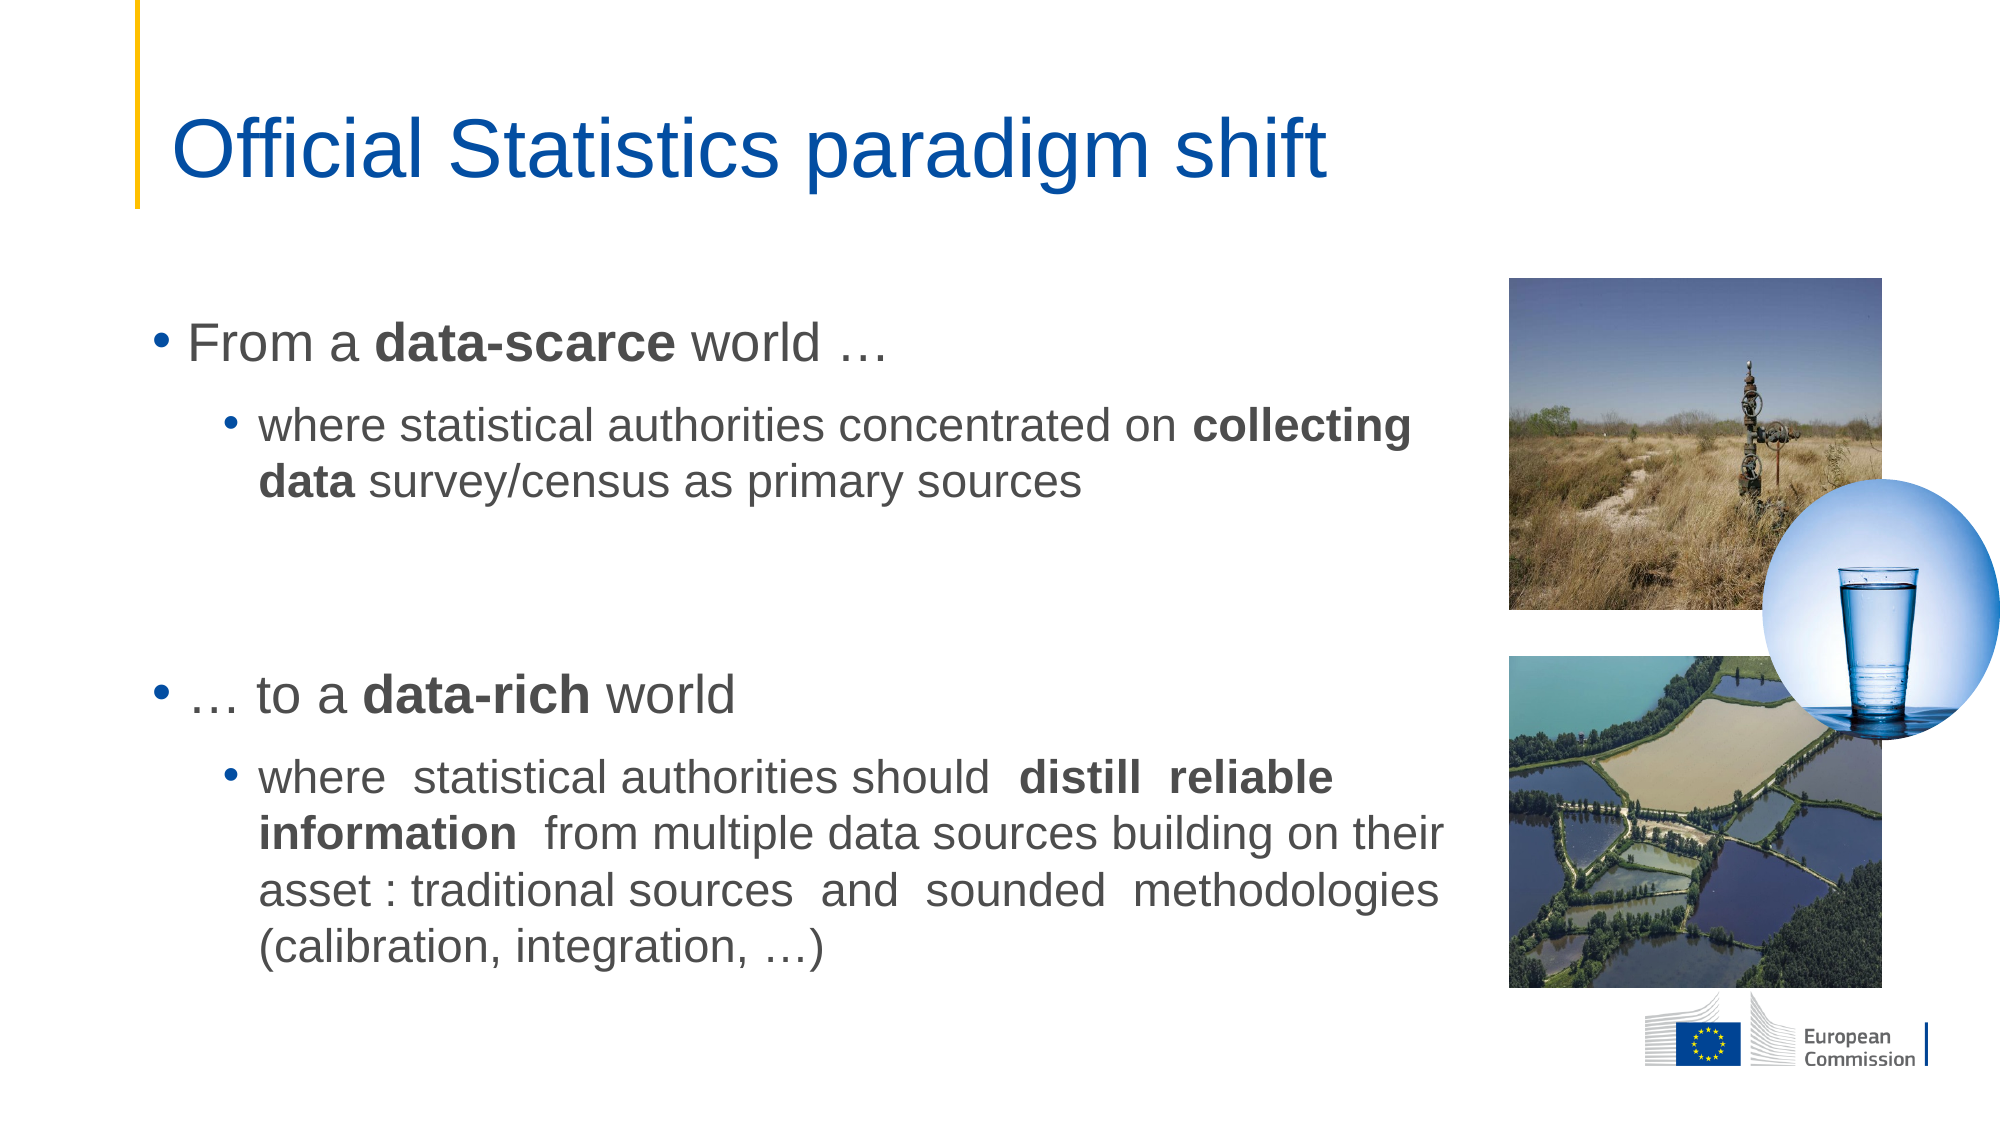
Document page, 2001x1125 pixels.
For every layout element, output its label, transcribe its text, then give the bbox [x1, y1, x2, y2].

title Official Statistics paradigm shift [156, 67, 1882, 196]
picture [1645, 991, 1928, 1066]
list From a data-scarce world … where statistical authorities concentrated on collecting data survey/census as primary sources … to a data-rich world where statistical authorities should distill reliable information from multiple data sources building on their asset : traditional sources and sounded methodologies (calibration, integration, …) [137, 299, 1487, 988]
picture [1509, 278, 2000, 988]
